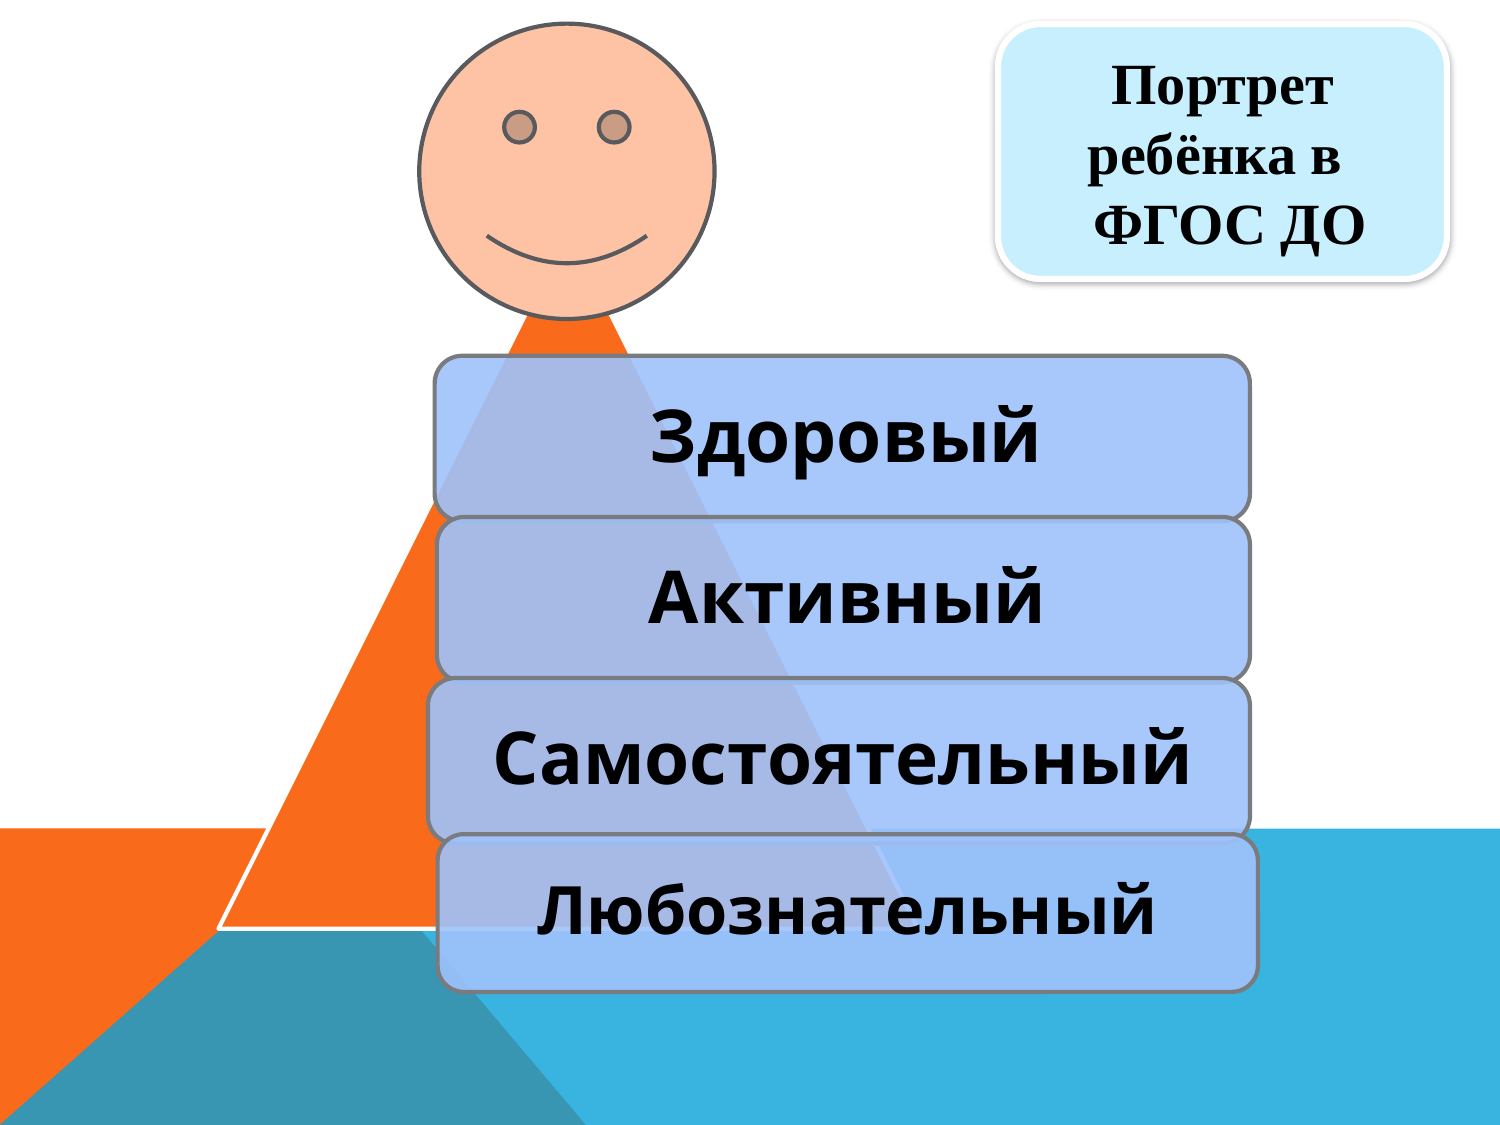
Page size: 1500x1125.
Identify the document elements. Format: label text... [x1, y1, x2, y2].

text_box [437, 833, 1259, 993]
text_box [218, 228, 1251, 929]
text_box [417, 21, 717, 227]
text_box Портрет ребёнка в ФГОС ДО [994, 20, 1451, 283]
